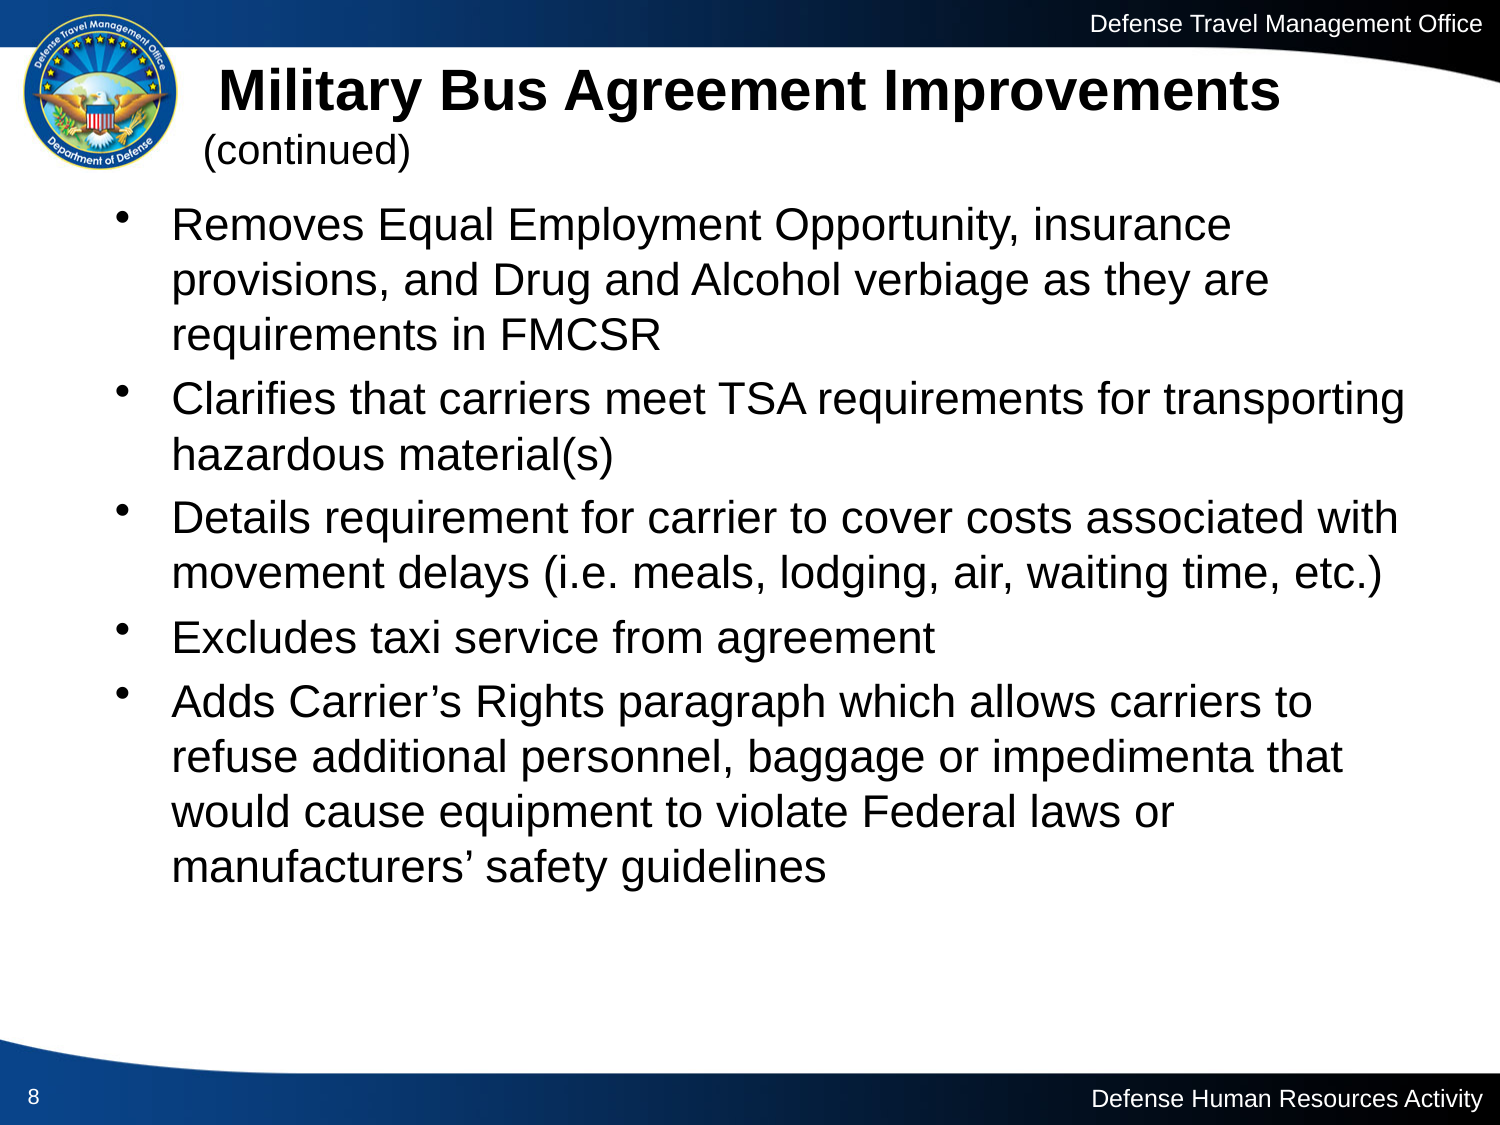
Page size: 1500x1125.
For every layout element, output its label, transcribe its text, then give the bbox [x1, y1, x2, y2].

slide_number 8 [12, 1074, 363, 1125]
list Removes Equal Employment Opportunity, insurance provisions, and Drug and Alcohol verbiage as they are requirements in FMCSR Clarifies that carriers meet TSA requirements for transporting hazardous material(s) Details requirement for carrier to cover costs associated with movement delays (i.e. meals, lodging, air, waiting time, etc.) Excludes taxi service from agreement Adds Carrier’s Rights paragraph which allows carriers to refuse additional personnel, baggage or impedimenta that would cause equipment to violate Federal laws or manufacturers’ safety guidelines [99, 187, 1426, 966]
picture [0, 1037, 1500, 1125]
title Military Bus Agreement Improvements (continued) [187, 62, 1476, 163]
picture [0, 0, 1500, 173]
